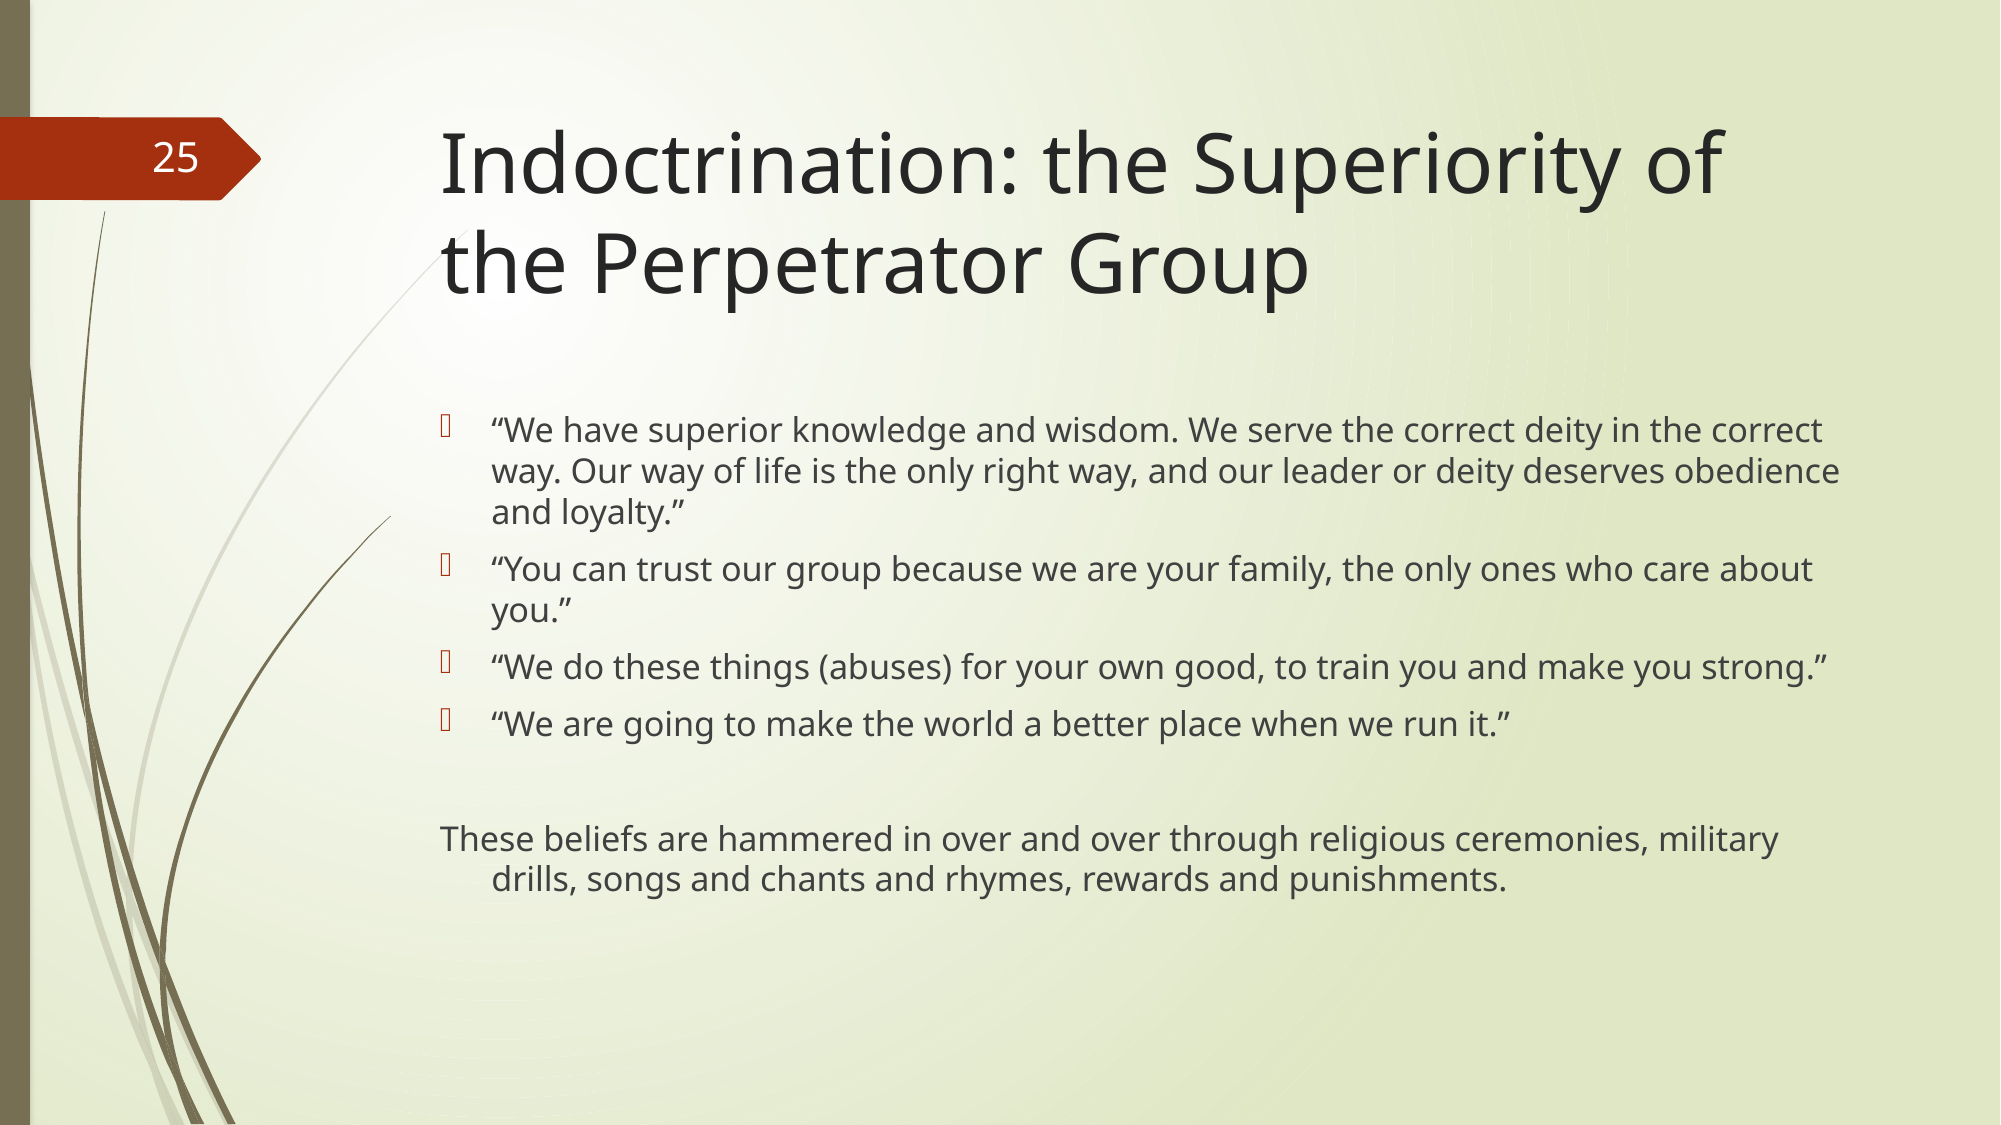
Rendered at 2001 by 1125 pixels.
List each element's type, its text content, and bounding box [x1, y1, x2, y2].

slide_number 25 [87, 129, 216, 190]
title Indoctrination: the Superiority of the Perpetrator Group [425, 102, 1888, 313]
list “We have superior knowledge and wisdom. We serve the correct deity in the correct way. Our way of life is the only right way, and our leader or deity deserves obedience and loyalty.” “You can trust our group because we are your family, the only ones who care about you.” “We do these things (abuses) for your own good, to train you and make you strong.” “We are going to make the world a better place when we run it.” These beliefs are hammered in over and over through religious ceremonies, military drills, songs and chants and rhymes, rewards and punishments. [424, 350, 1888, 970]
